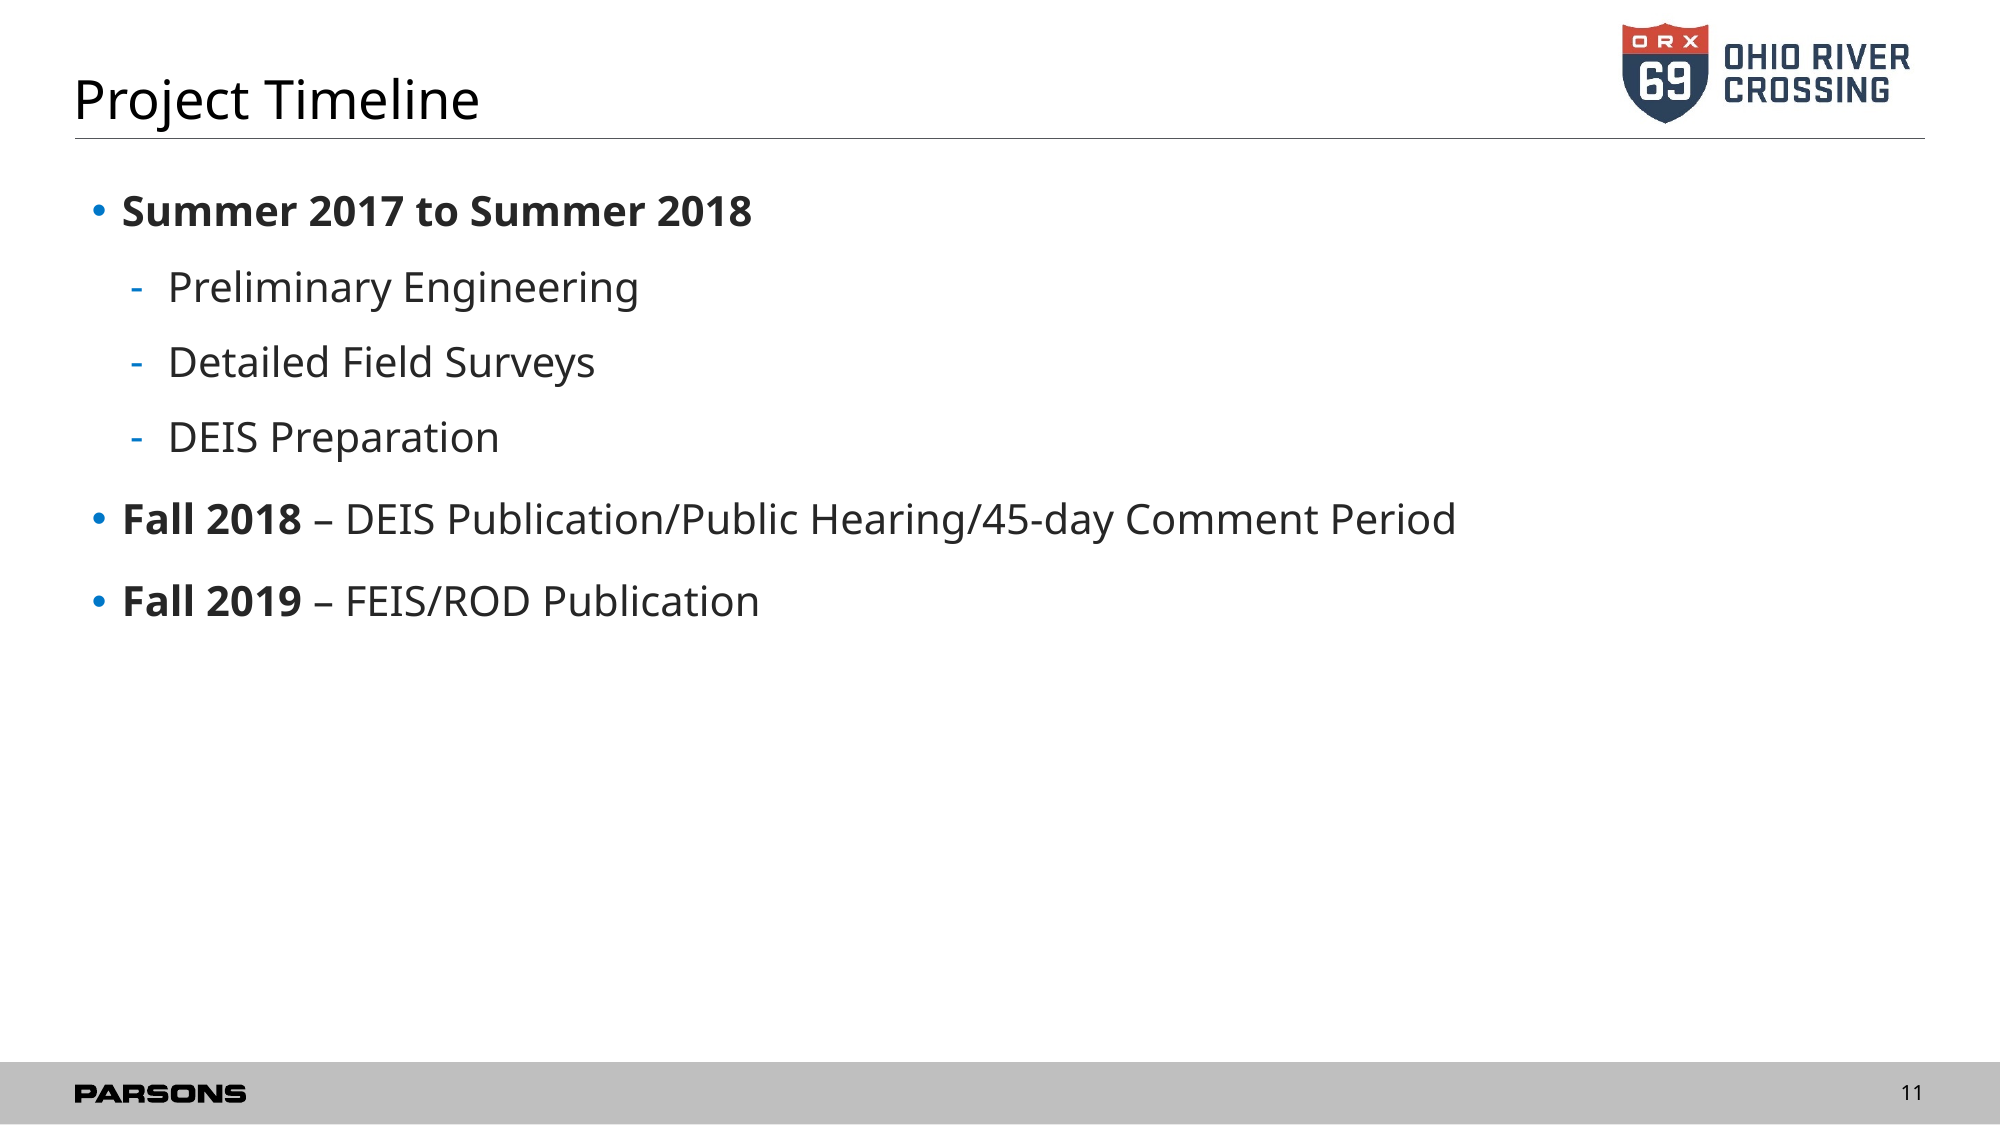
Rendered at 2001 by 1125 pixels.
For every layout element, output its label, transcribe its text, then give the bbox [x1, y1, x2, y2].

slide_number 11 [1868, 1071, 1925, 1104]
list Summer 2017 to Summer 2018 Preliminary Engineering Detailed Field Surveys DEIS Preparation Fall 2018 – DEIS Publication/Public Hearing/45-day Comment Period Fall 2019 – FEIS/ROD Publication [76, 182, 1927, 942]
title Project Timeline [58, 7, 1925, 139]
picture [1607, 13, 1925, 133]
